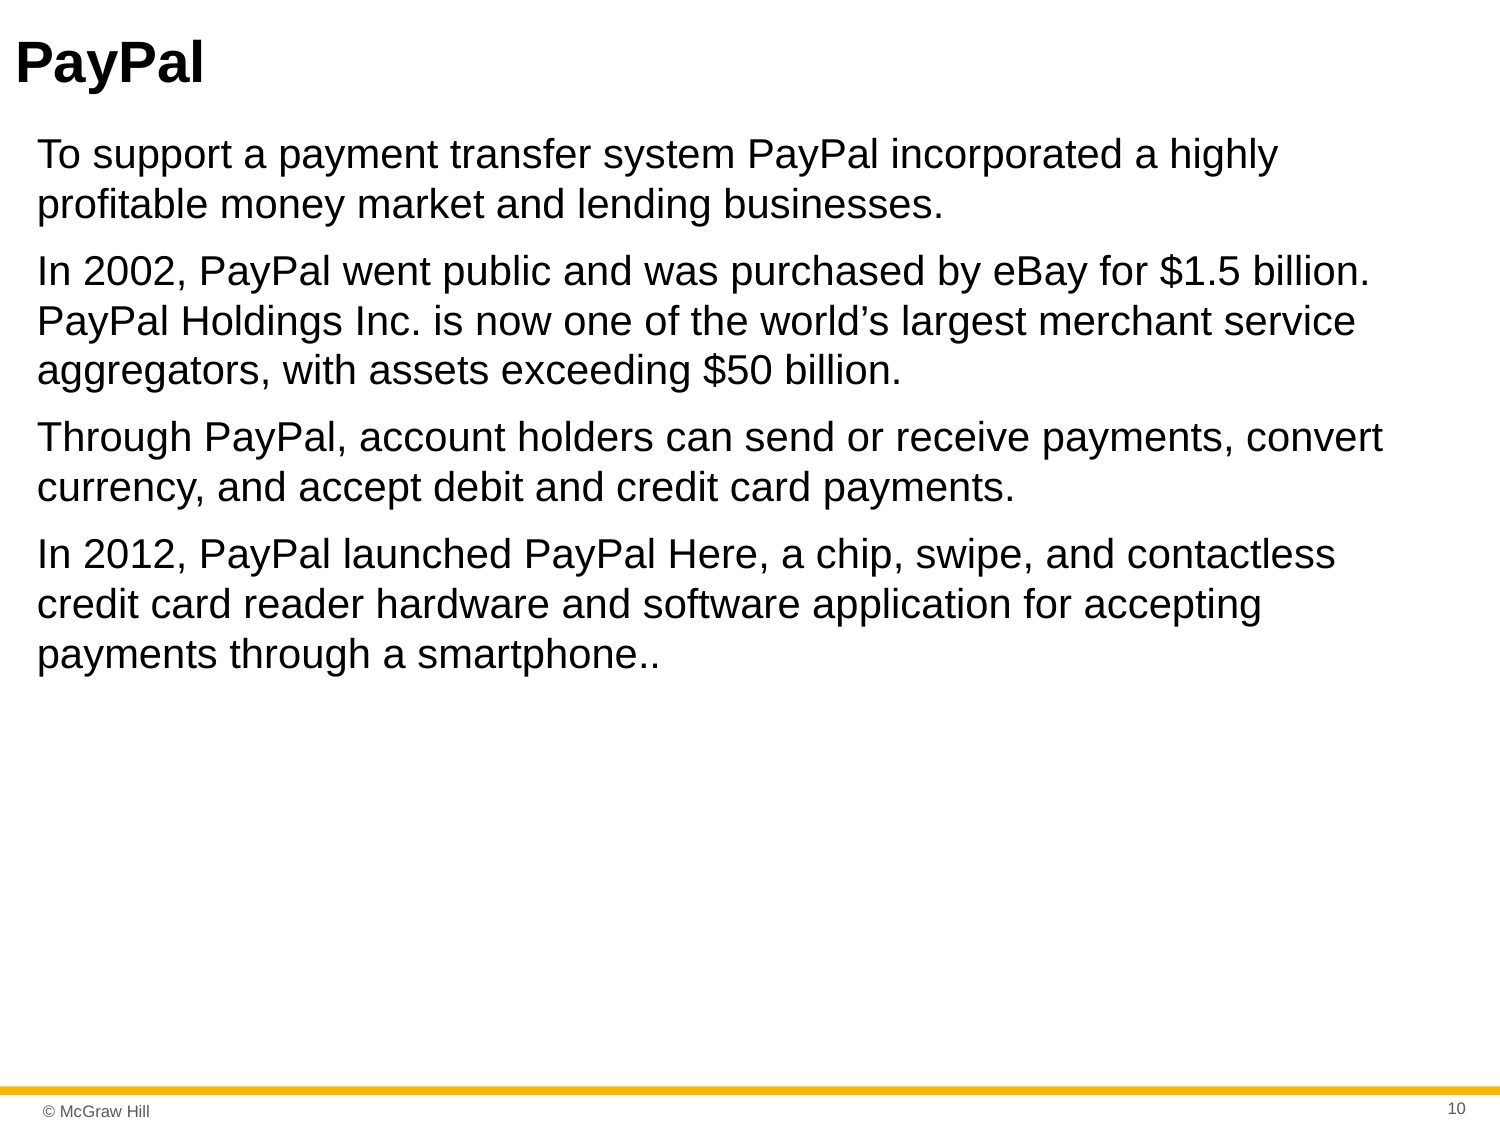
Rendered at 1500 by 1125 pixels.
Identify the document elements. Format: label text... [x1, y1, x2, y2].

slide_number 10 [1415, 1094, 1474, 1122]
title PayPal [0, 7, 1488, 120]
list To support a payment transfer system PayPal incorporated a highly profitable money market and lending businesses. In 2002, PayPal went public and was purchased by eBay for $1.5 billion. PayPal Holdings Inc. is now one of the world’s largest merchant service aggregators, with assets exceeding $50 billion. Through PayPal, account holders can send or receive payments, convert currency, and accept debit and credit card payments. In 2012, PayPal launched PayPal Here, a chip, swipe, and contactless credit card reader hardware and software application for accepting payments through a smartphone.. [21, 119, 1446, 1038]
